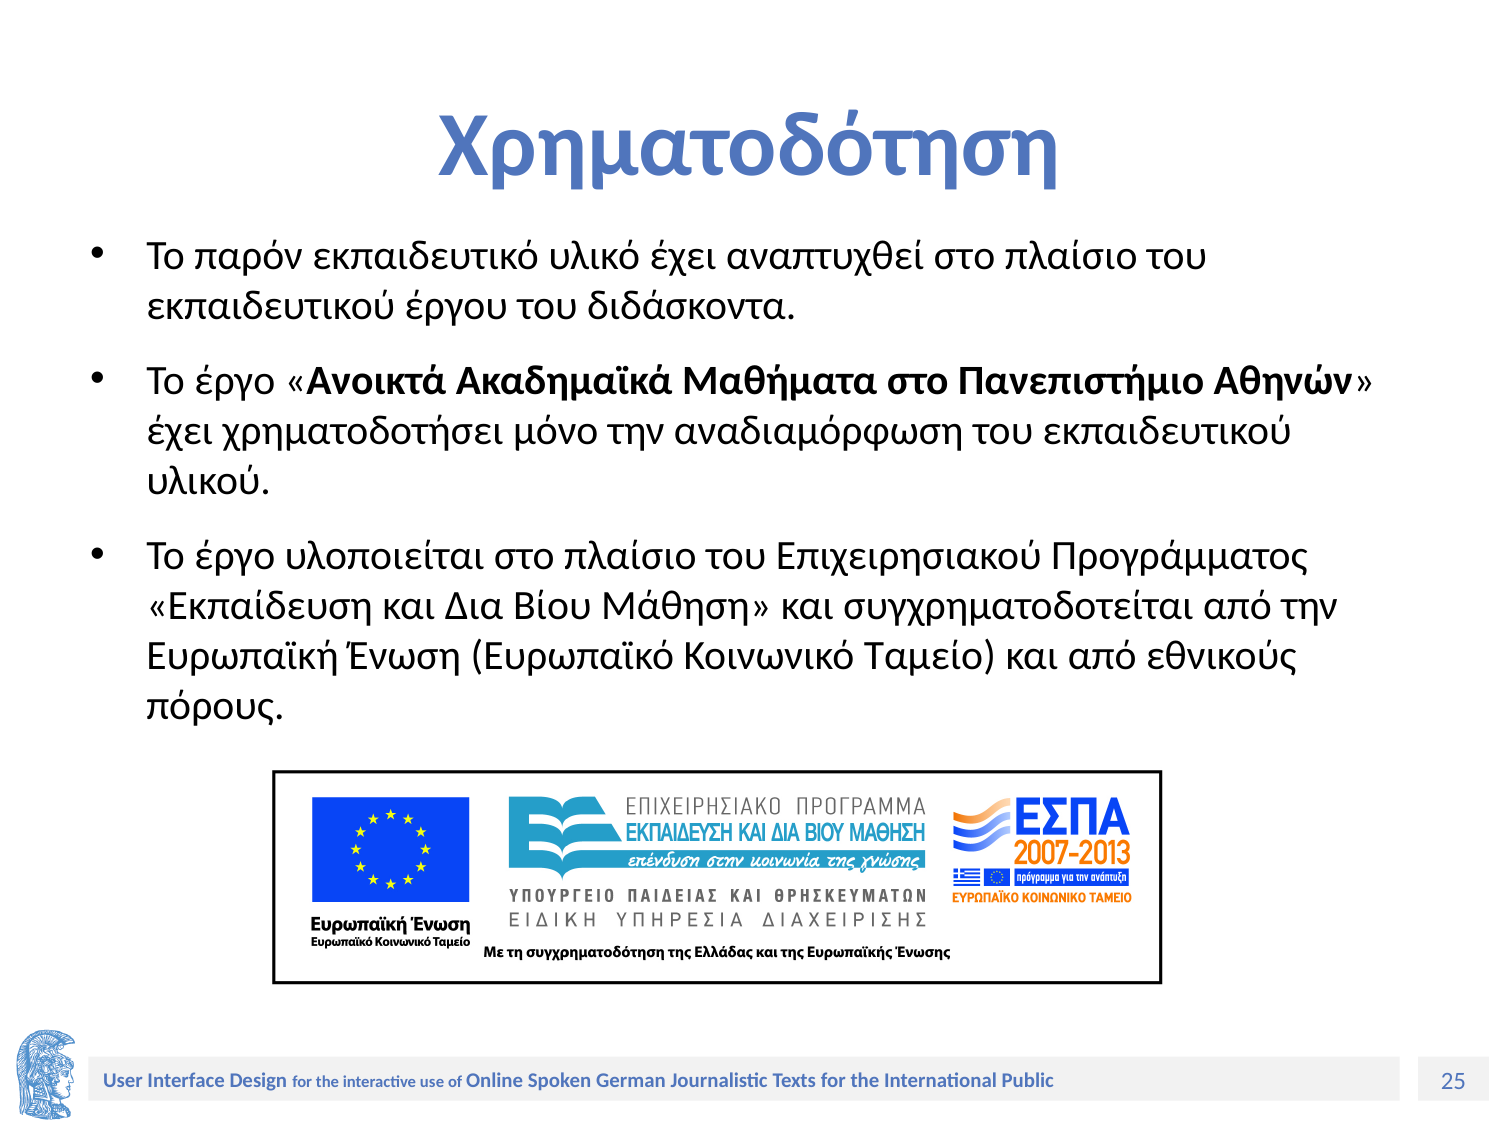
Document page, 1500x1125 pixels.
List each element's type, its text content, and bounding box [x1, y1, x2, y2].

picture [9, 1026, 81, 1120]
title Χρηματοδότηση [75, 45, 1425, 219]
picture [265, 762, 1169, 991]
list Το παρόν εκπαιδευτικό υλικό έχει αναπτυχθεί στo πλαίσιo του εκπαιδευτικού έργου του διδάσκοντα. Το έργο «Ανοικτά Ακαδημαϊκά Μαθήματα στο Πανεπιστήμιο Αθηνών» έχει χρηματοδοτήσει μόνο την αναδιαμόρφωση του εκπαιδευτικού υλικού. Το έργο υλοποιείται στο πλαίσιο του Επιχειρησιακού Προγράμματος «Εκπαίδευση και Δια Βίου Μάθηση» και συγχρηματοδοτείται από την Ευρωπαϊκή Ένωση (Ευρωπαϊκό Κοινωνικό Ταμείο) και από εθνικούς πόρους. [75, 219, 1425, 963]
